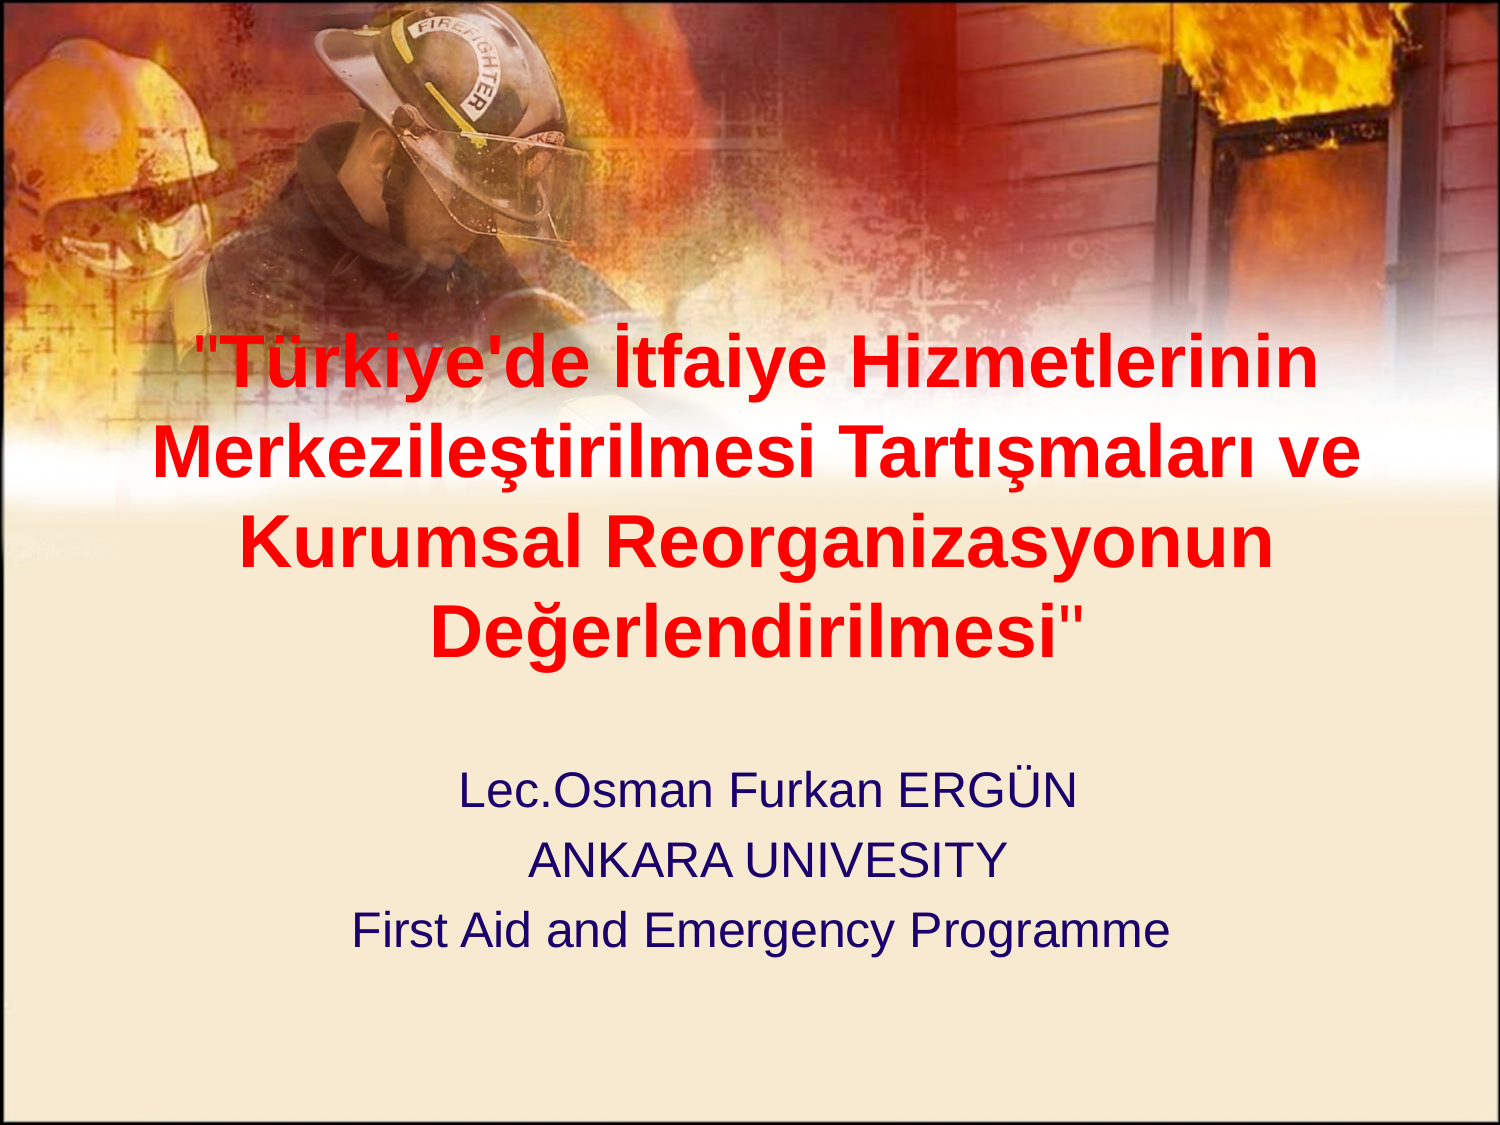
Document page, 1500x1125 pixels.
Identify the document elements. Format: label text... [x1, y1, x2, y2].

title "Türkiye'de İtfaiye Hizmetlerinin Merkezileştirilmesi Tartışmaları ve Kurumsal Reorganizasyonun Değerlendirilmesi" [81, 398, 1433, 587]
picture [0, 0, 1500, 1125]
list Lec.Osman Furkan ERGÜN ANKARA UNIVESITY First Aid and Emergency Programme [93, 749, 1444, 1010]
